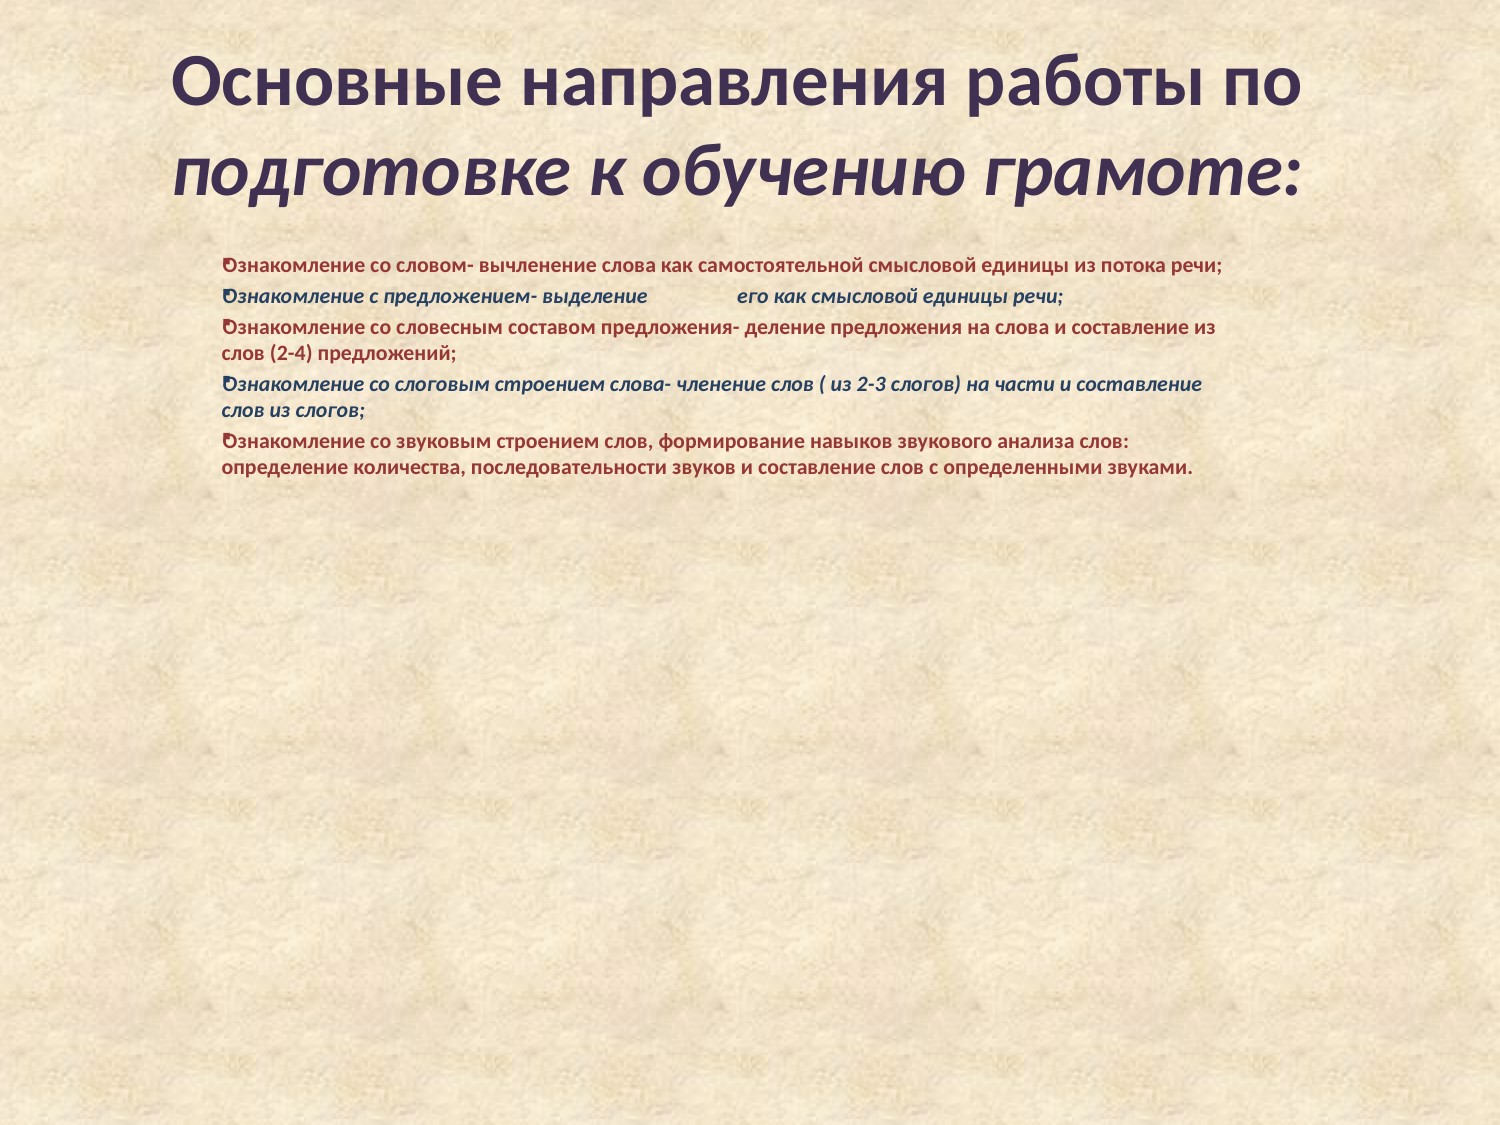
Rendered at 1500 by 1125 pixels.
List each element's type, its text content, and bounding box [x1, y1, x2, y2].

subtitle Ознакомление со словом- вычленение слова как самостоятельной смысловой единицы из потока речи; Ознакомление с предложением- выделение его как смысловой единицы речи; Ознакомление со словесным составом предложения- деление предложения на слова и составление из слов (2-4) предложений; Ознакомление со слоговым строением слова- членение слов ( из 2-3 слогов) на части и составление слов из слогов; Ознакомление со звуковым строением слов, формирование навыков звукового анализа слов: определение количества, последовательности звуков и составление слов с определенными звуками. [206, 243, 1257, 531]
title Основные направления работы по подготовке к обучению грамоте: [100, 0, 1376, 242]
